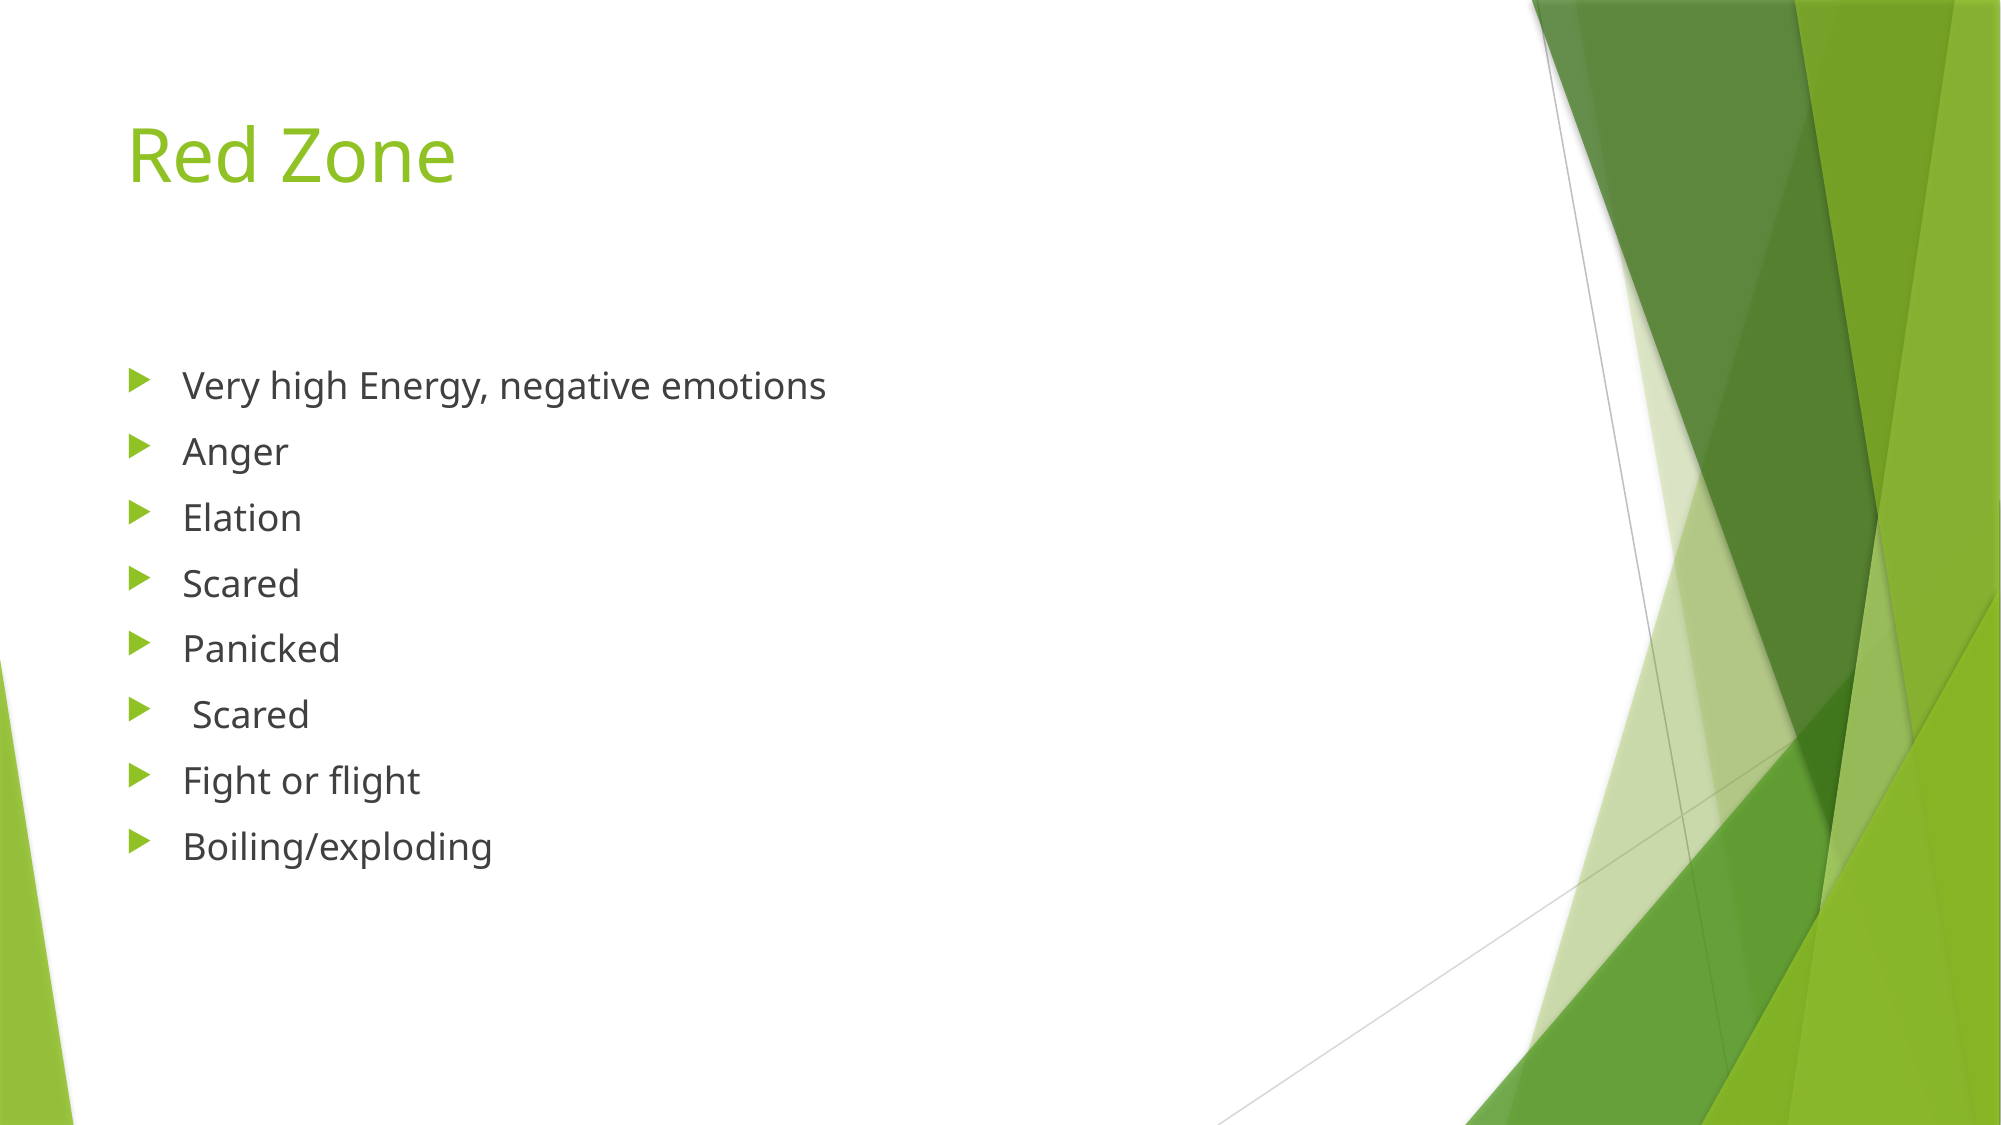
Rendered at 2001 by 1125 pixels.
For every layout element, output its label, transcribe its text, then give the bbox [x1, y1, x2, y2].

list Very high Energy, negative emotions Anger Elation Scared Panicked Scared Fight or flight Boiling/exploding [111, 354, 1522, 992]
title Red Zone [111, 99, 1522, 317]
